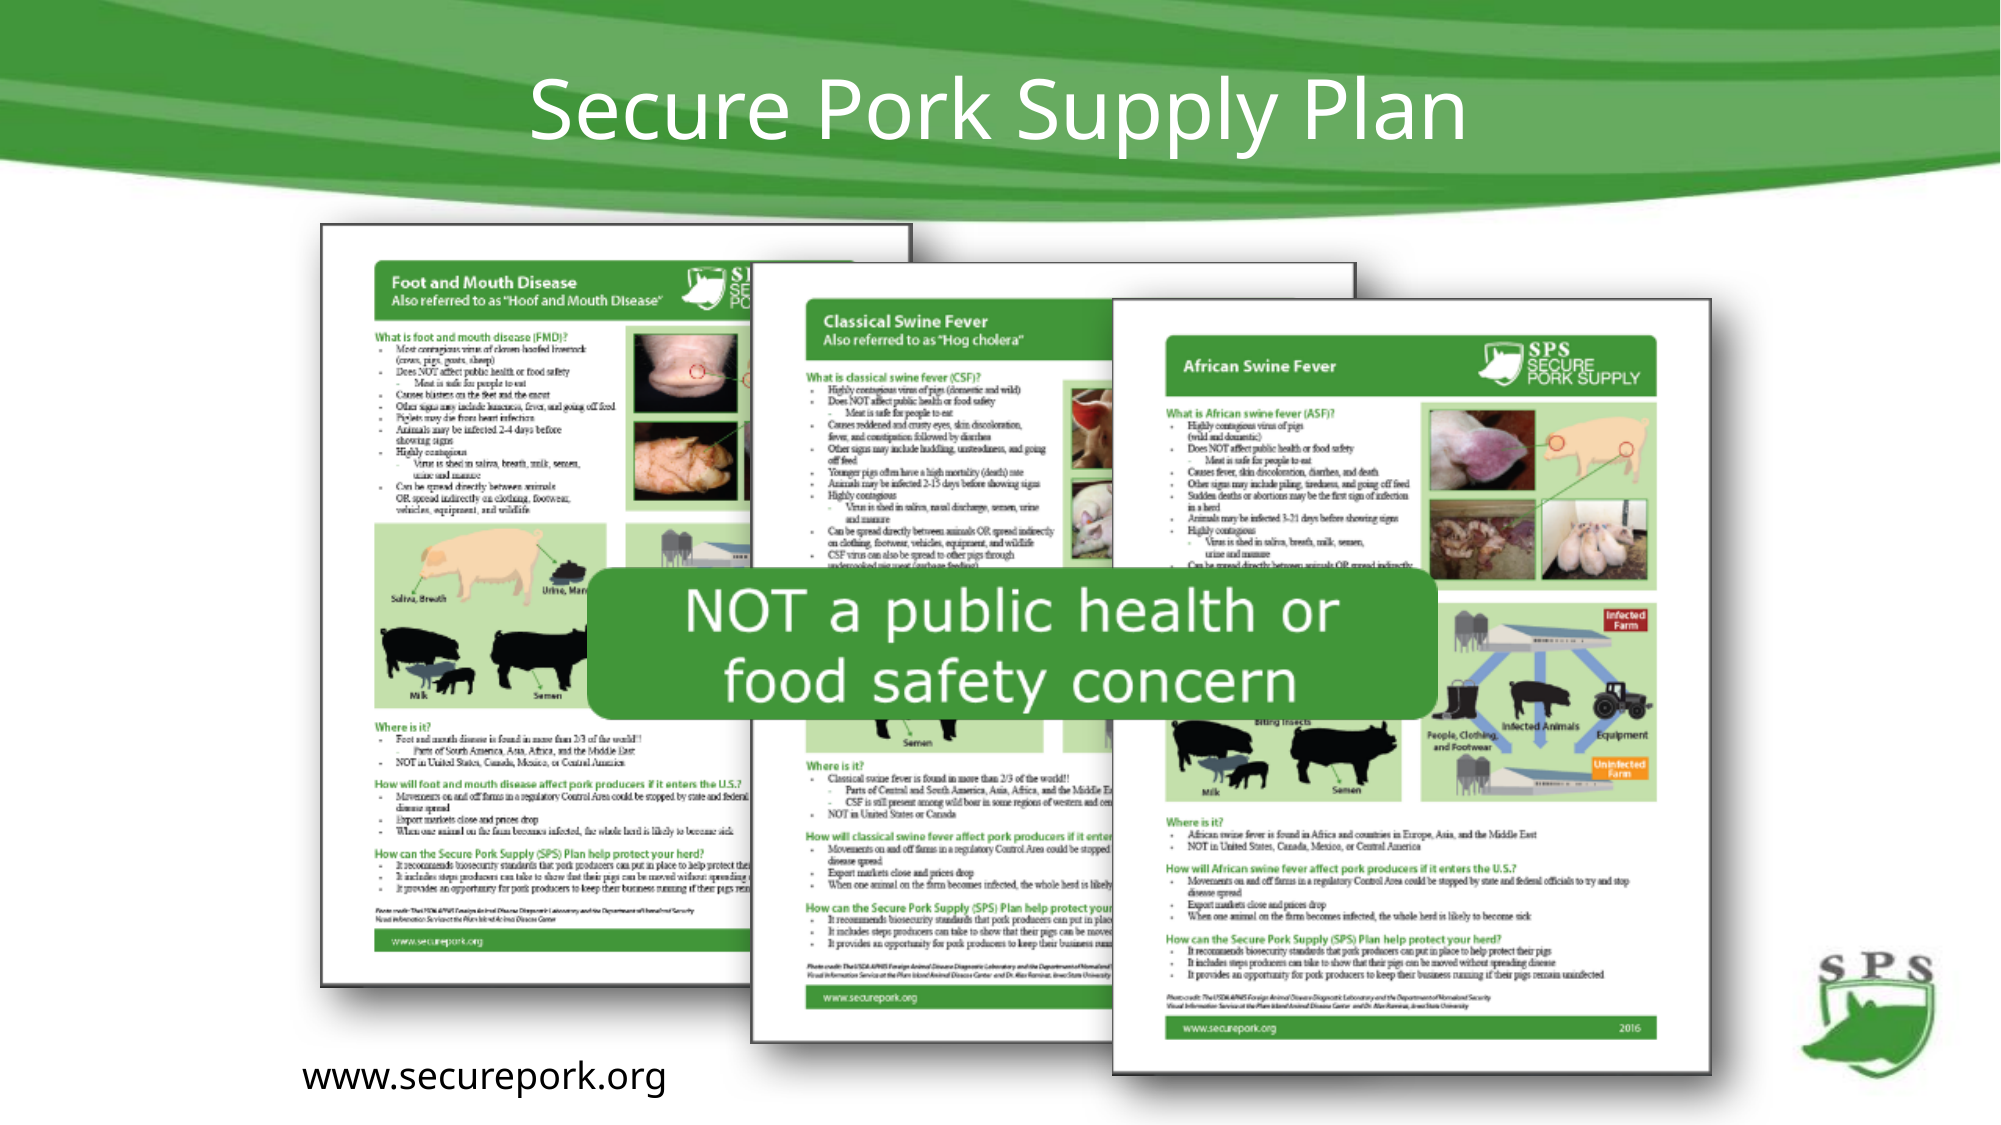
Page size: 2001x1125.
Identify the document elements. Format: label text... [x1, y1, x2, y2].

text_box www.securepork.org [287, 1044, 825, 1104]
picture [0, 0, 2001, 1125]
list [1375, 249, 1901, 1038]
title Secure Pork Supply Plan [99, 12, 1901, 201]
list [99, 249, 368, 1038]
